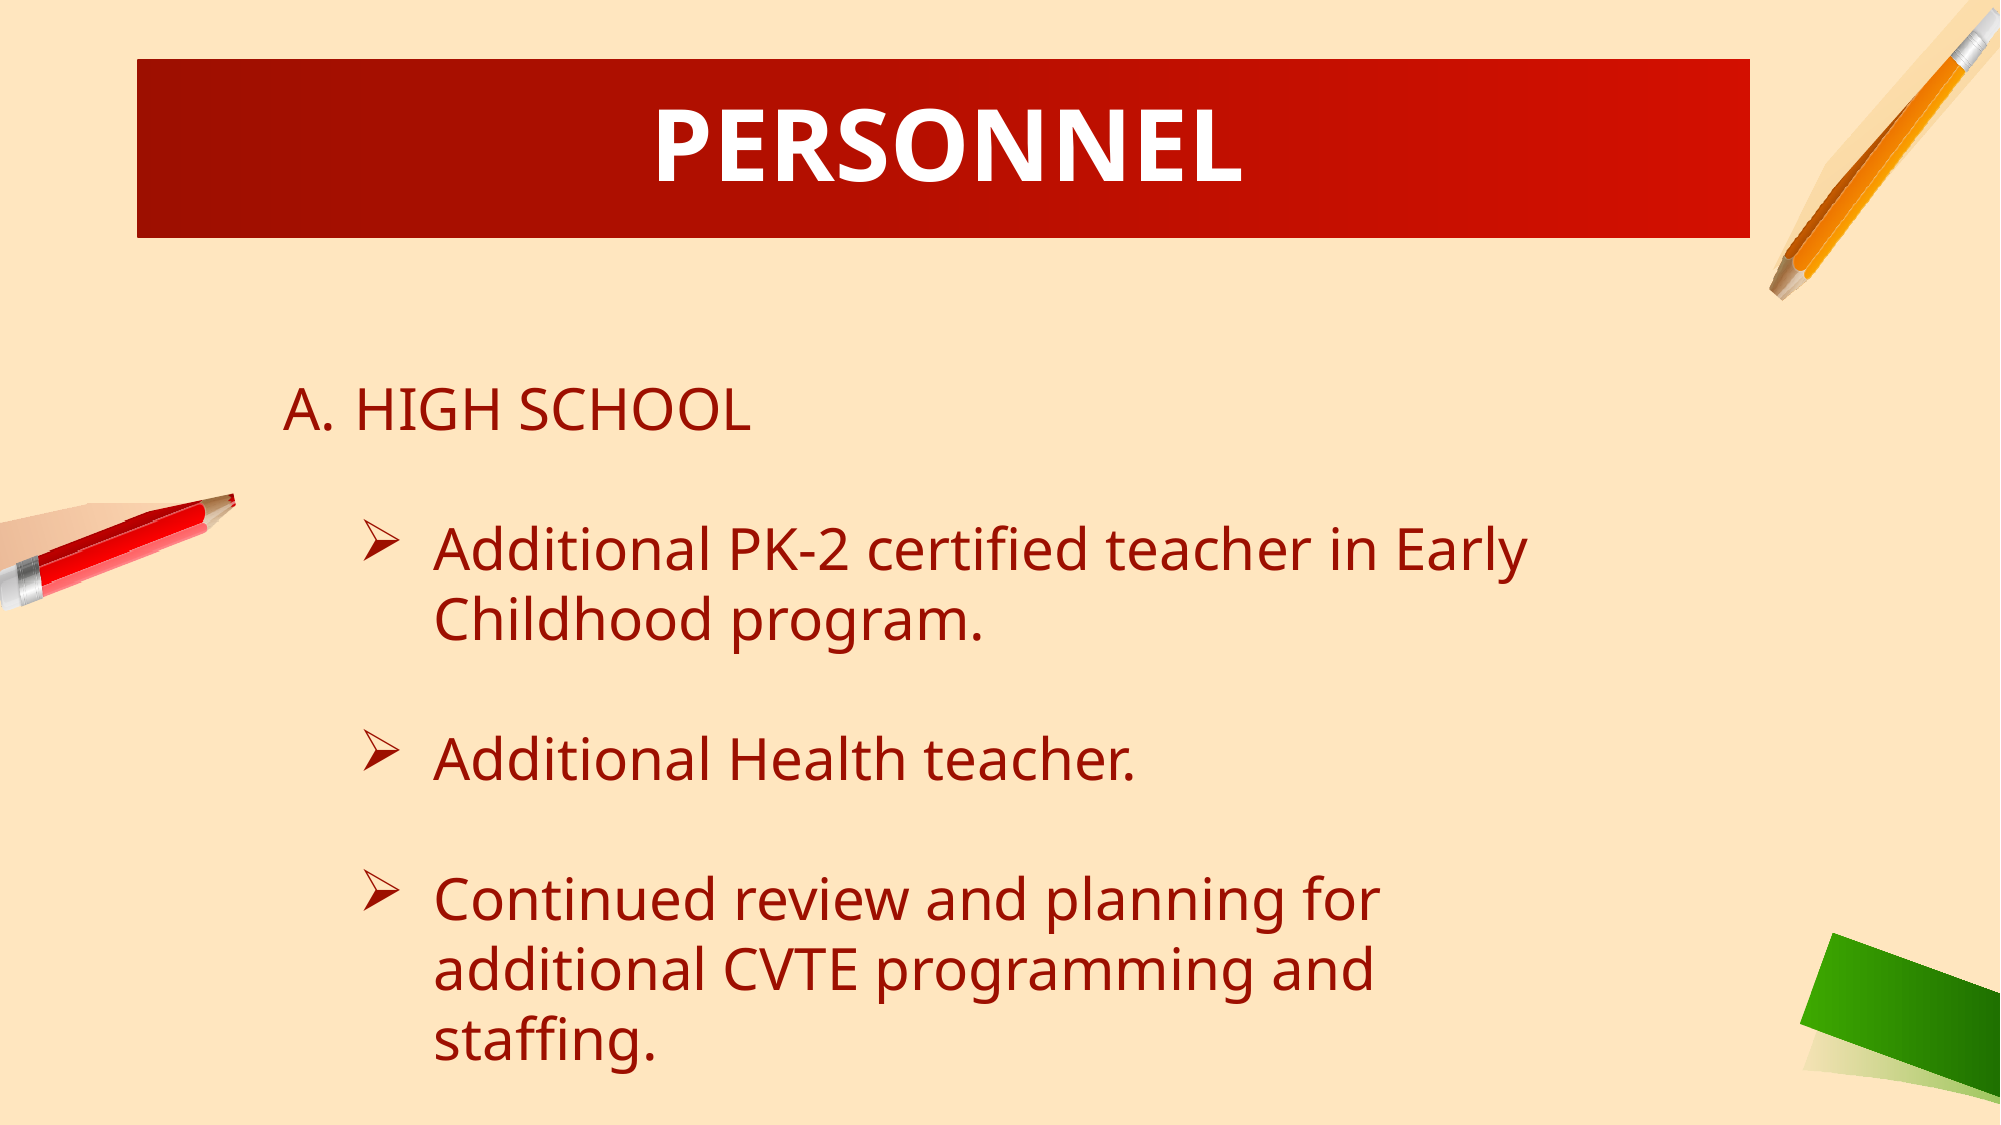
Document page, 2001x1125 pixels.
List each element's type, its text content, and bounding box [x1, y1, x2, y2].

picture [1755, 0, 2000, 322]
text_box PERSONNEL [137, 59, 1750, 238]
text_box HIGH SCHOOL Additional PK-2 certified teacher in Early Childhood program. Additional Health teacher. Continued review and planning for additional CVTE programming and staffing. [268, 365, 1619, 1125]
picture [0, 493, 248, 613]
